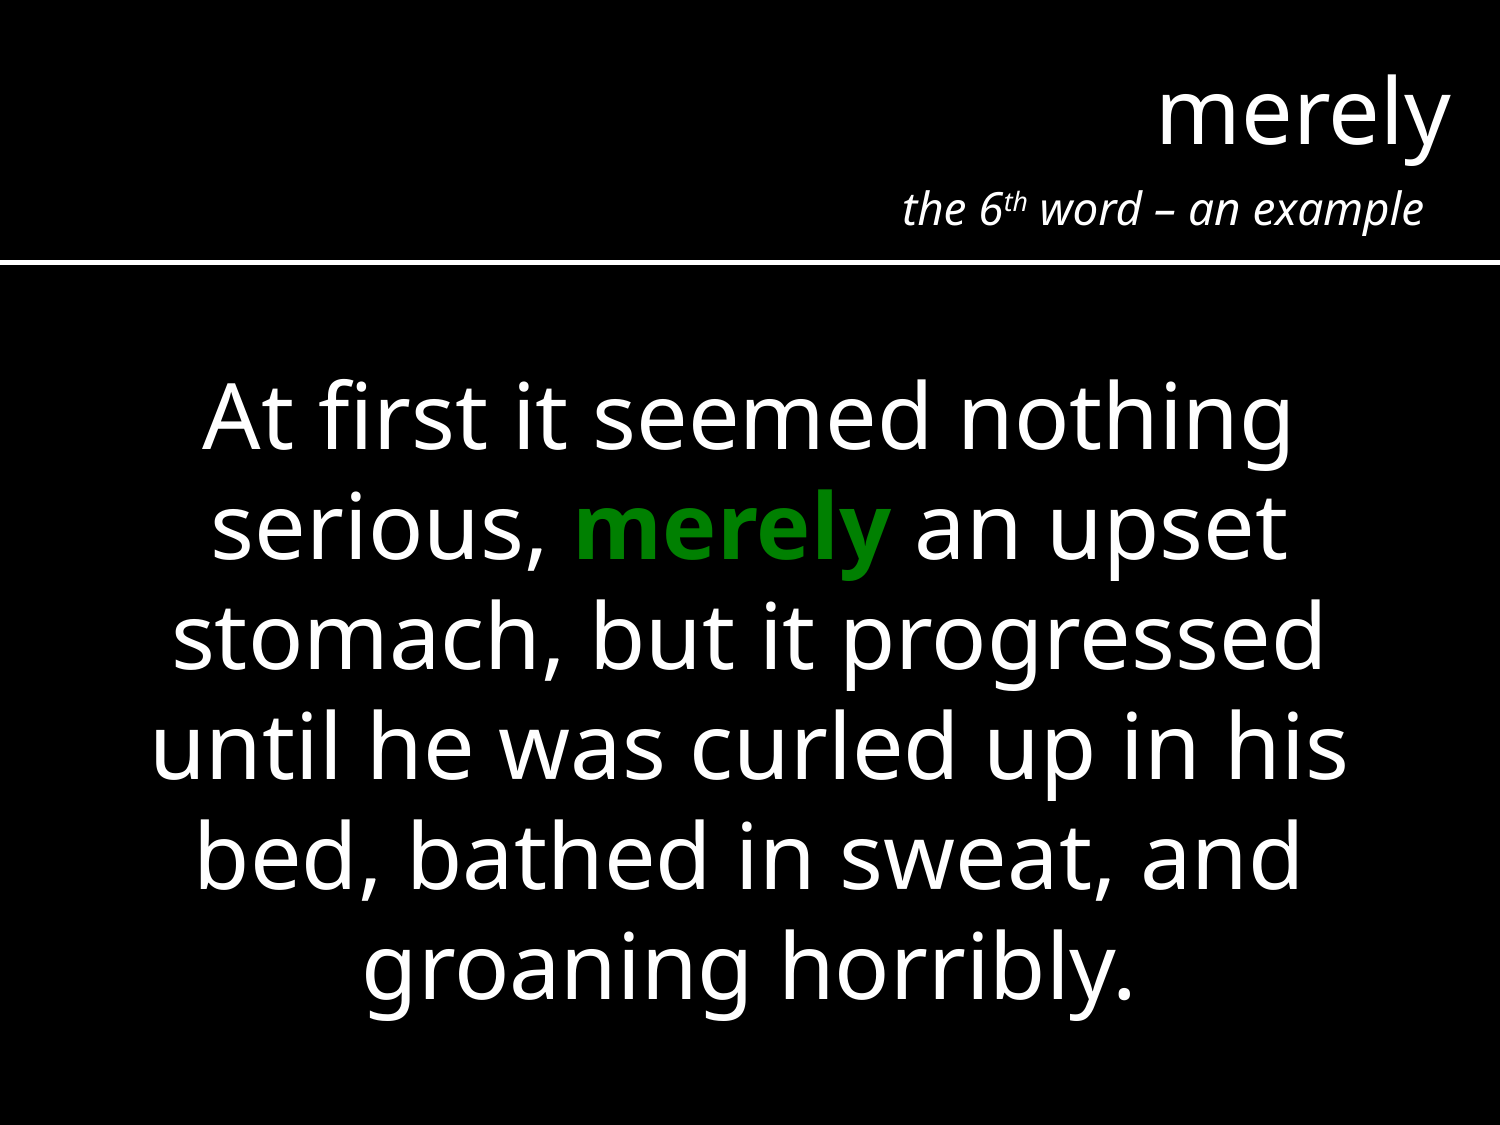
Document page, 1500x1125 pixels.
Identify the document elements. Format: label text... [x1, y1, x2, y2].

text_box At first it seemed nothing serious, merely an upset stomach, but it progressed until he was curled up in his bed, bathed in sweat, and groaning horribly. [74, 362, 1425, 1013]
text_box merely [1140, 44, 1482, 170]
text_box the 6th word – an example [887, 172, 1455, 243]
